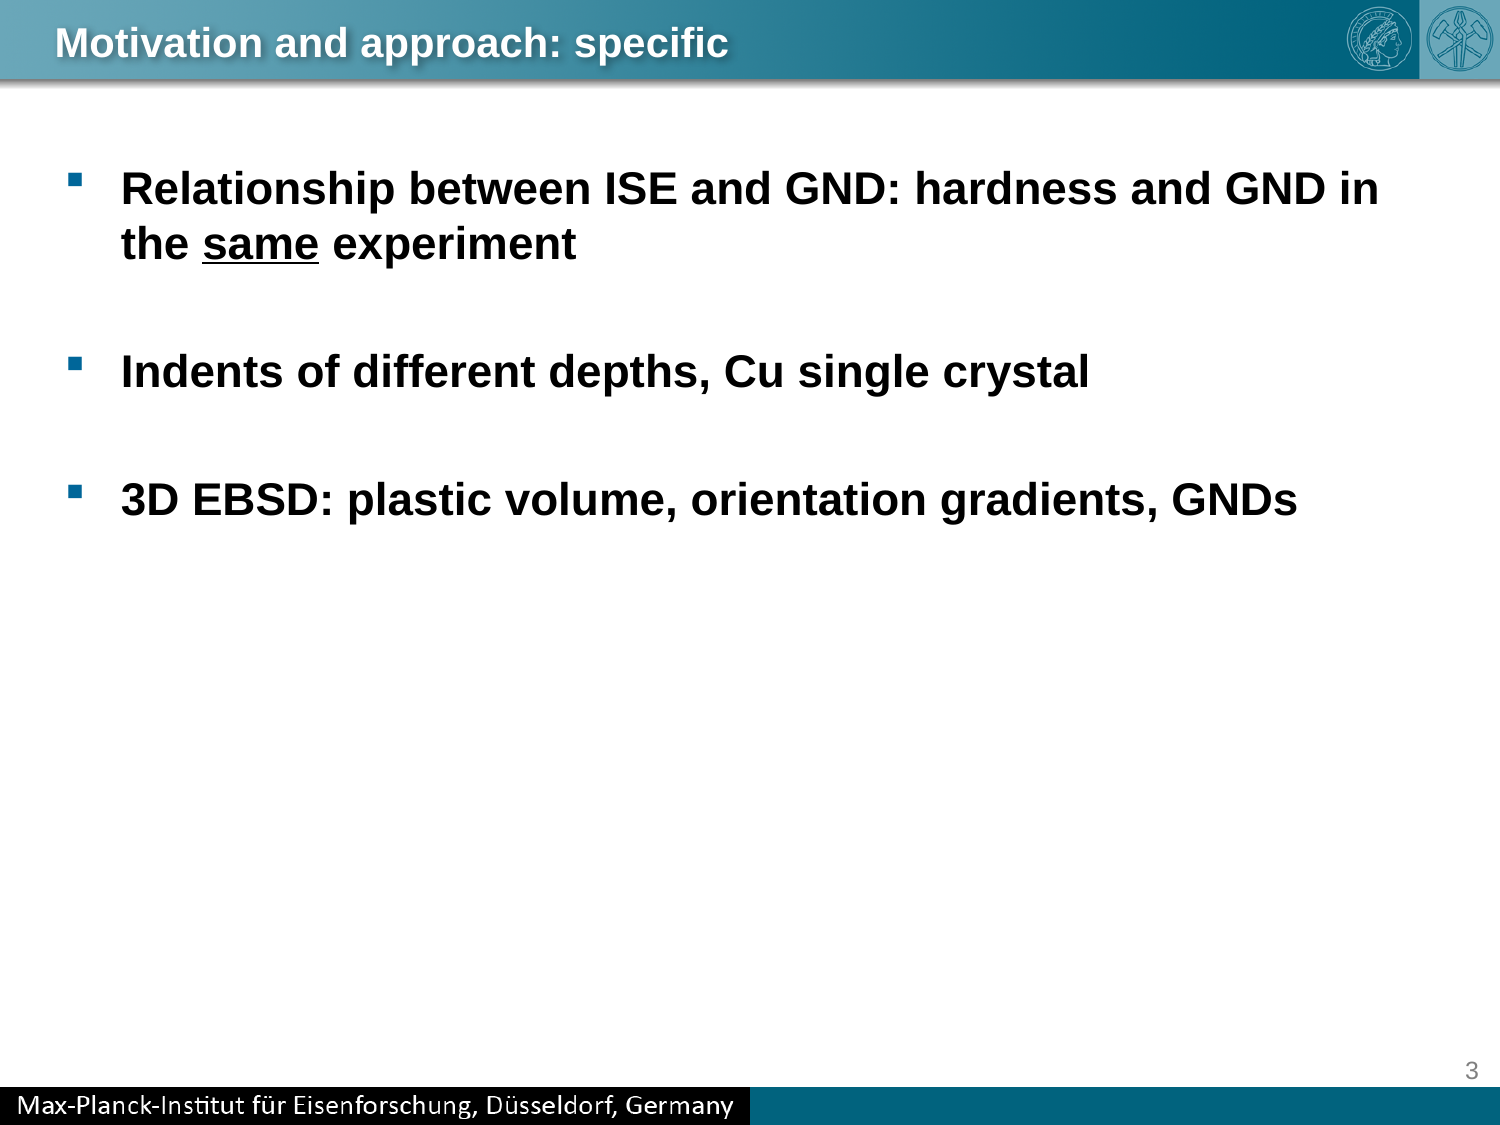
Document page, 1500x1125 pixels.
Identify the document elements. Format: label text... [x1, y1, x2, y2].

text_box Relationship between ISE and GND: hardness and GND in the same experiment Indents of different depths, Cu single crystal 3D EBSD: plastic volume, orientation gradients, GNDs [49, 151, 1437, 1017]
slide_number 2 [1143, 1046, 1495, 1093]
text_box Motivation and approach: specific [39, 3, 1399, 79]
picture [0, 0, 1500, 1125]
